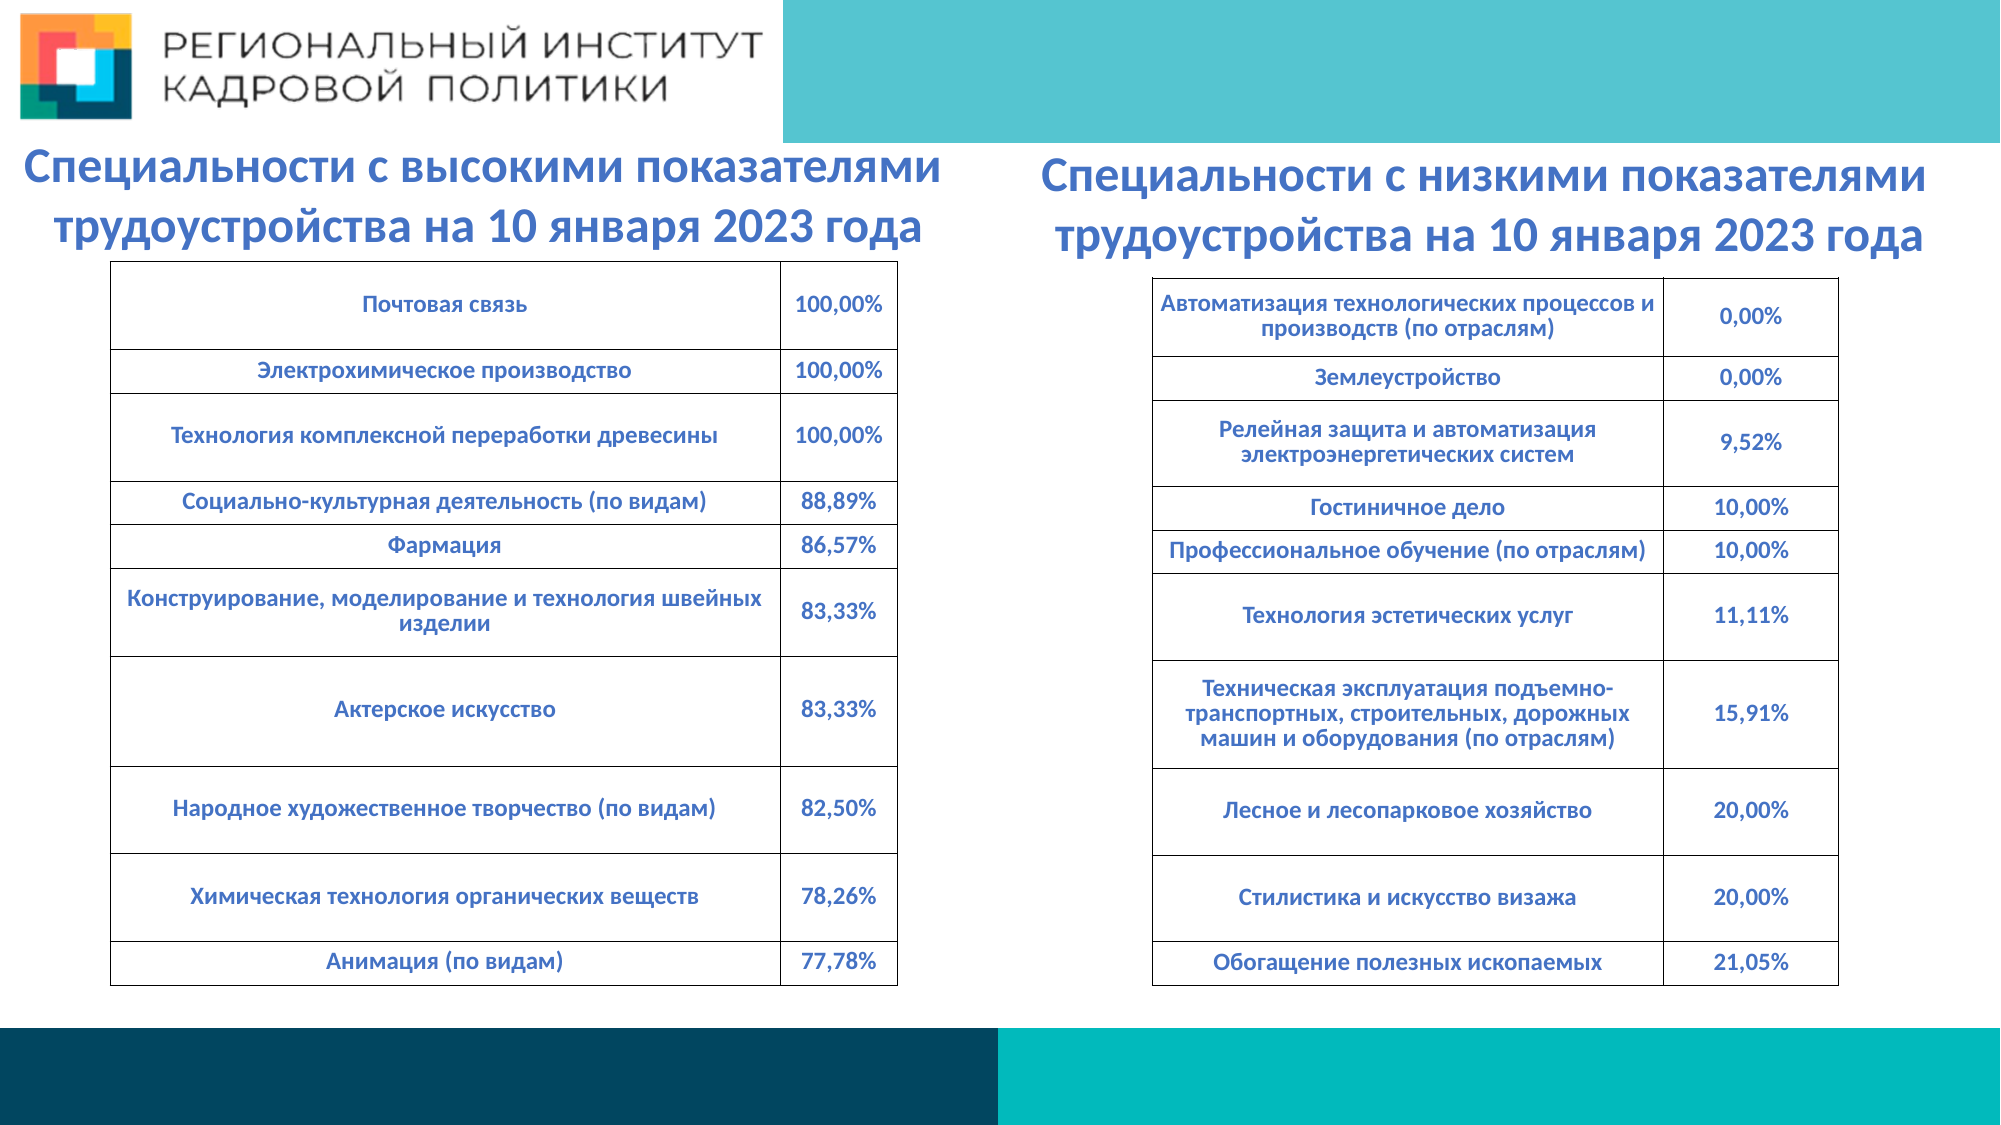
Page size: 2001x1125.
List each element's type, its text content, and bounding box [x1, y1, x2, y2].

table_cell 100,00% [781, 350, 897, 393]
table_cell 100,00% [781, 394, 897, 481]
table_cell 21,05% [1664, 942, 1838, 985]
table_cell 10,00% [1664, 531, 1838, 573]
table_cell Анимация (по видам) [111, 942, 780, 985]
table_header Автоматизация технологических процессов и производств (по отраслям) [1153, 279, 1663, 356]
table_cell 78,26% [781, 854, 897, 941]
table_cell 9,52% [1664, 401, 1838, 486]
table_cell 83,33% [781, 569, 897, 656]
table_cell 88,89% [781, 482, 897, 524]
table_cell Технология комплексной переработки древесины [111, 394, 780, 481]
table_cell Лесное и лесопарковое хозяйство [1153, 769, 1663, 855]
table_cell Обогащение полезных ископаемых [1153, 942, 1663, 985]
table_cell 86,57% [781, 525, 897, 568]
table_cell 10,00% [1664, 487, 1838, 530]
table_cell Фармация [111, 525, 780, 568]
table_cell Электрохимическое производство [111, 350, 780, 393]
text_box Специальности с высокими показателями трудоустройства на 10 января 2023 года [0, 143, 918, 261]
table_cell Технология эстетических услуг [1153, 574, 1663, 660]
table_cell Химическая технология органических веществ [111, 854, 780, 941]
table_cell 11,11% [1664, 574, 1838, 660]
table_cell 82,50% [781, 767, 897, 853]
table_cell Профессиональное обучение (по отраслям) [1153, 531, 1663, 573]
table_cell Актерское искусство [111, 657, 780, 766]
table_cell Релейная защита и автоматизация электроэнергетических систем [1153, 401, 1663, 486]
table_cell 83,33% [781, 657, 897, 766]
text_box Специальности с низкими показателями трудоустройства на 10 января 2023 года [918, 143, 2000, 269]
table_cell Конструирование, моделирование и технология швейных изделии [111, 569, 780, 656]
table_cell Техническая эксплуатация подъемно-транспортных, строительных, дорожных машин и оборудования (по отраслям) [1153, 661, 1663, 768]
table_cell Стилистика и искусство визажа [1153, 856, 1663, 941]
picture [999, 1028, 2000, 1125]
table_cell Землеустройство [1153, 357, 1663, 400]
table_cell Социально-культурная деятельность (по видам) [111, 482, 780, 524]
table_cell 15,91% [1664, 661, 1838, 768]
table_cell Народное художественное творчество (по видам) [111, 767, 780, 853]
picture [0, 0, 2000, 143]
table_header 0,00% [1664, 279, 1838, 356]
table_header 100,00% [781, 262, 897, 349]
table_header Почтовая связь [111, 262, 780, 349]
table_cell 20,00% [1664, 856, 1838, 941]
table_cell 77,78% [781, 942, 897, 985]
table_cell 0,00% [1664, 357, 1838, 400]
table_cell Гостиничное дело [1153, 487, 1663, 530]
table_cell 20,00% [1664, 769, 1838, 855]
